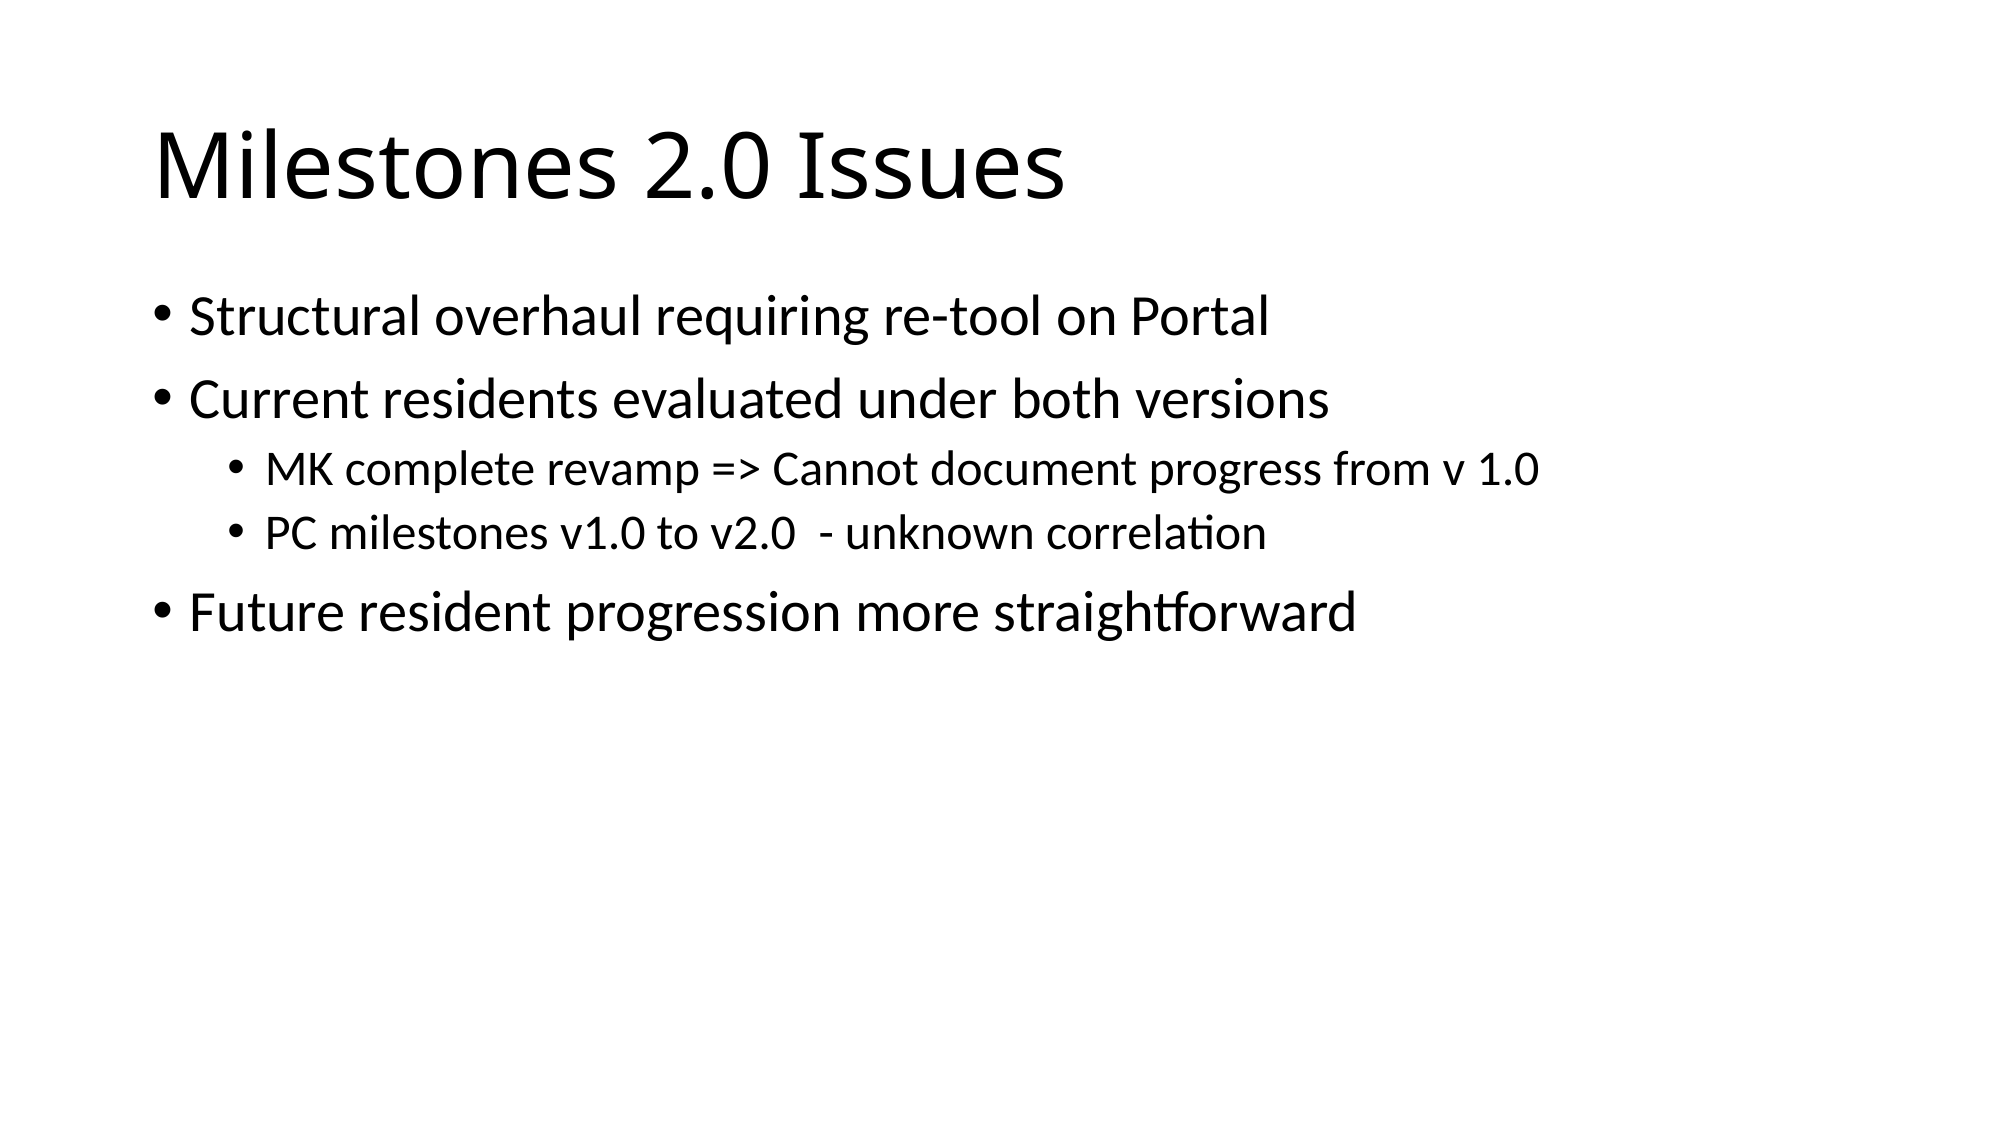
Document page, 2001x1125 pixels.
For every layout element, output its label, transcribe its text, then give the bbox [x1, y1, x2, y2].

list Structural overhaul requiring re-tool on Portal Current residents evaluated under both versions MK complete revamp => Cannot document progress from v 1.0 PC milestones v1.0 to v2.0 - unknown correlation Future resident progression more straightforward [137, 277, 1863, 992]
title Milestones 2.0 Issues [137, 59, 1863, 277]
